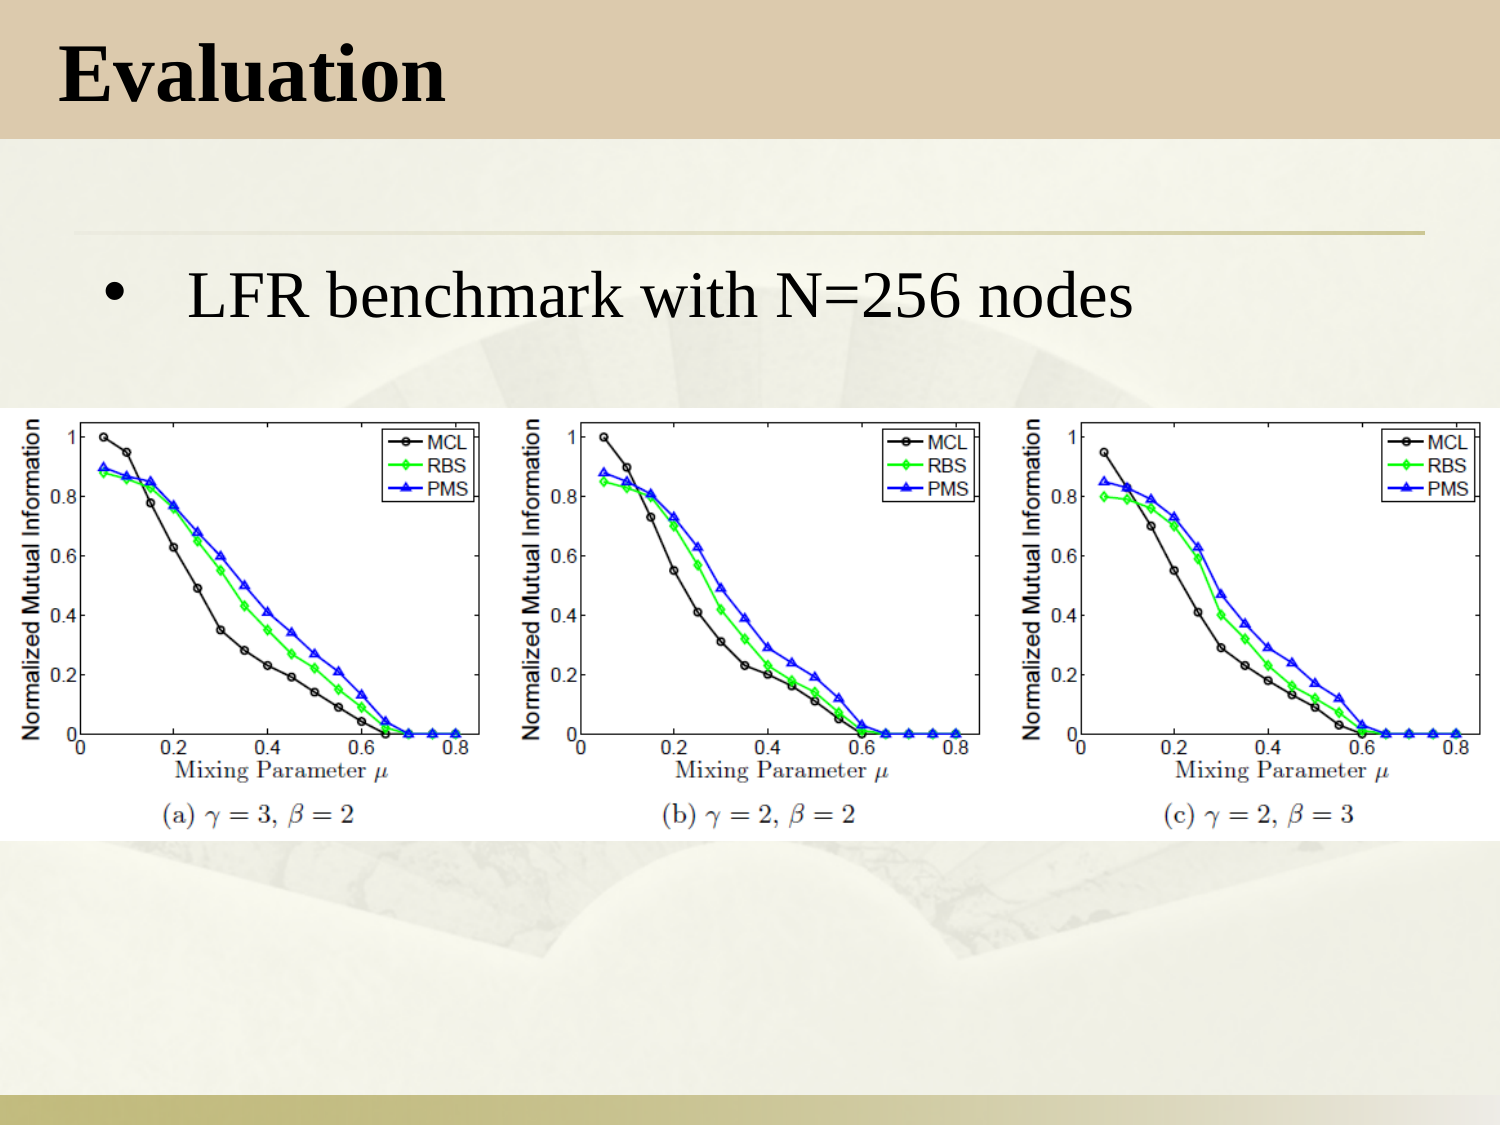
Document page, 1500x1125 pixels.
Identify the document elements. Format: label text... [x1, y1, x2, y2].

text_box Evaluation [0, 0, 1500, 139]
picture [0, 408, 1500, 842]
text_box LFR benchmark with N=256 nodes [88, 243, 1400, 339]
